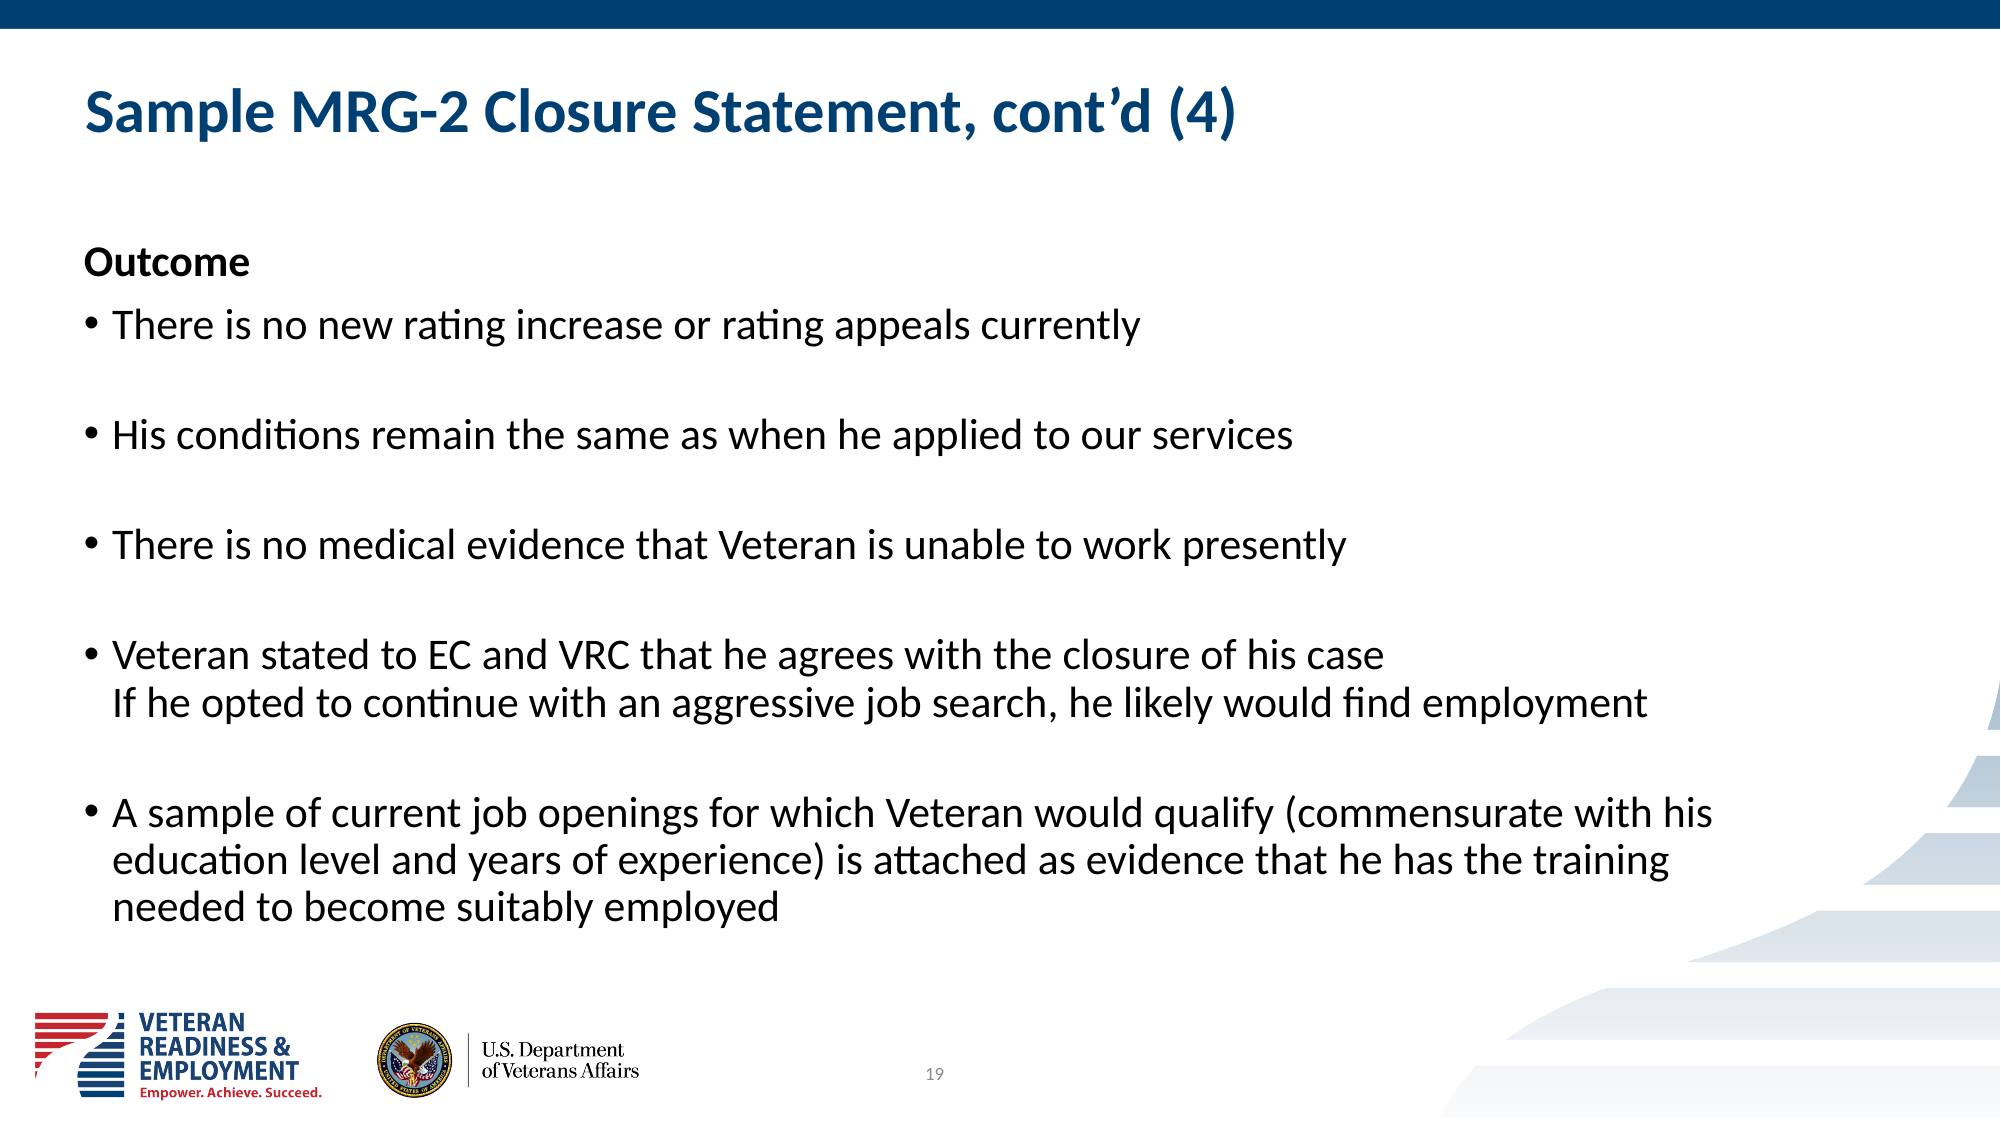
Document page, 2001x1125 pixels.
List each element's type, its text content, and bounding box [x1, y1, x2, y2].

picture [0, 0, 2000, 1125]
list Outcome There is no new rating increase or rating appeals currently His conditions remain the same as when he applied to our services There is no medical evidence that Veteran is unable to work presently Veteran stated to EC and VRC that he agrees with the closure of his case If he opted to continue with an aggressive job search, he likely would find employment A sample of current job openings for which Veteran would qualify (commensurate with his education level and years of experience) is attached as evidence that he has the training needed to become suitably employed [68, 231, 1794, 1014]
slide_number 19 [878, 1042, 992, 1103]
title Sample MRG-2 Closure Statement, cont’d (4) [69, 47, 1664, 176]
